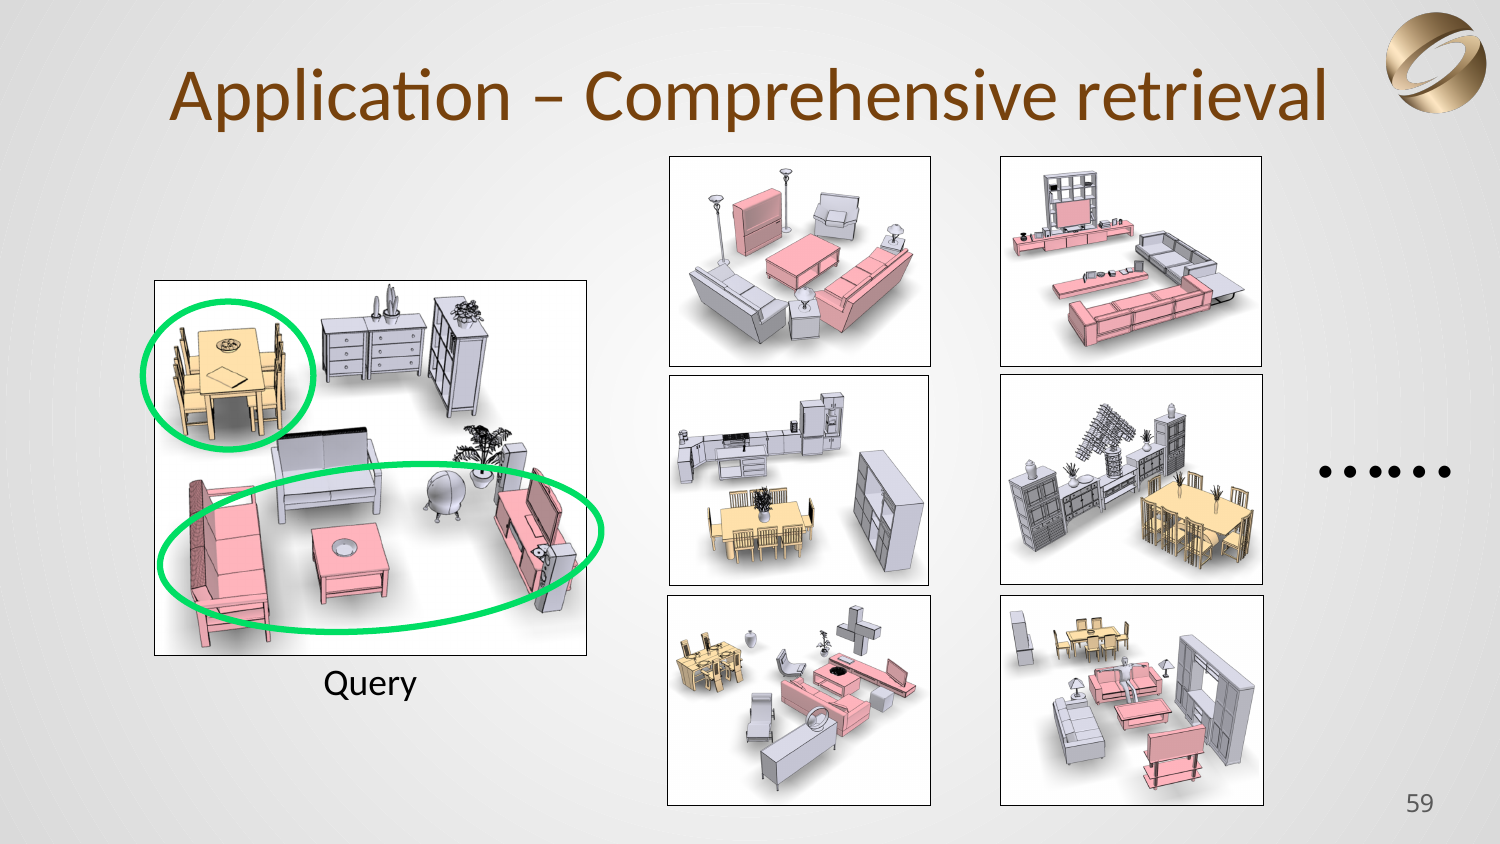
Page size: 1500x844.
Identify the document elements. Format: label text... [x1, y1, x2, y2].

slide_number 59 [1401, 782, 1494, 827]
title Application – Comprehensive retrieval [75, 2, 1425, 143]
picture [1000, 594, 1265, 806]
picture [669, 155, 931, 367]
text_box [140, 342, 149, 409]
text_box Query [308, 663, 433, 711]
picture [666, 594, 931, 806]
text_box …… [1301, 370, 1470, 505]
picture [669, 375, 930, 586]
picture [154, 280, 587, 656]
picture [1425, 9, 1490, 116]
text_box [591, 503, 604, 561]
picture [1000, 374, 1264, 585]
picture [1000, 155, 1262, 367]
